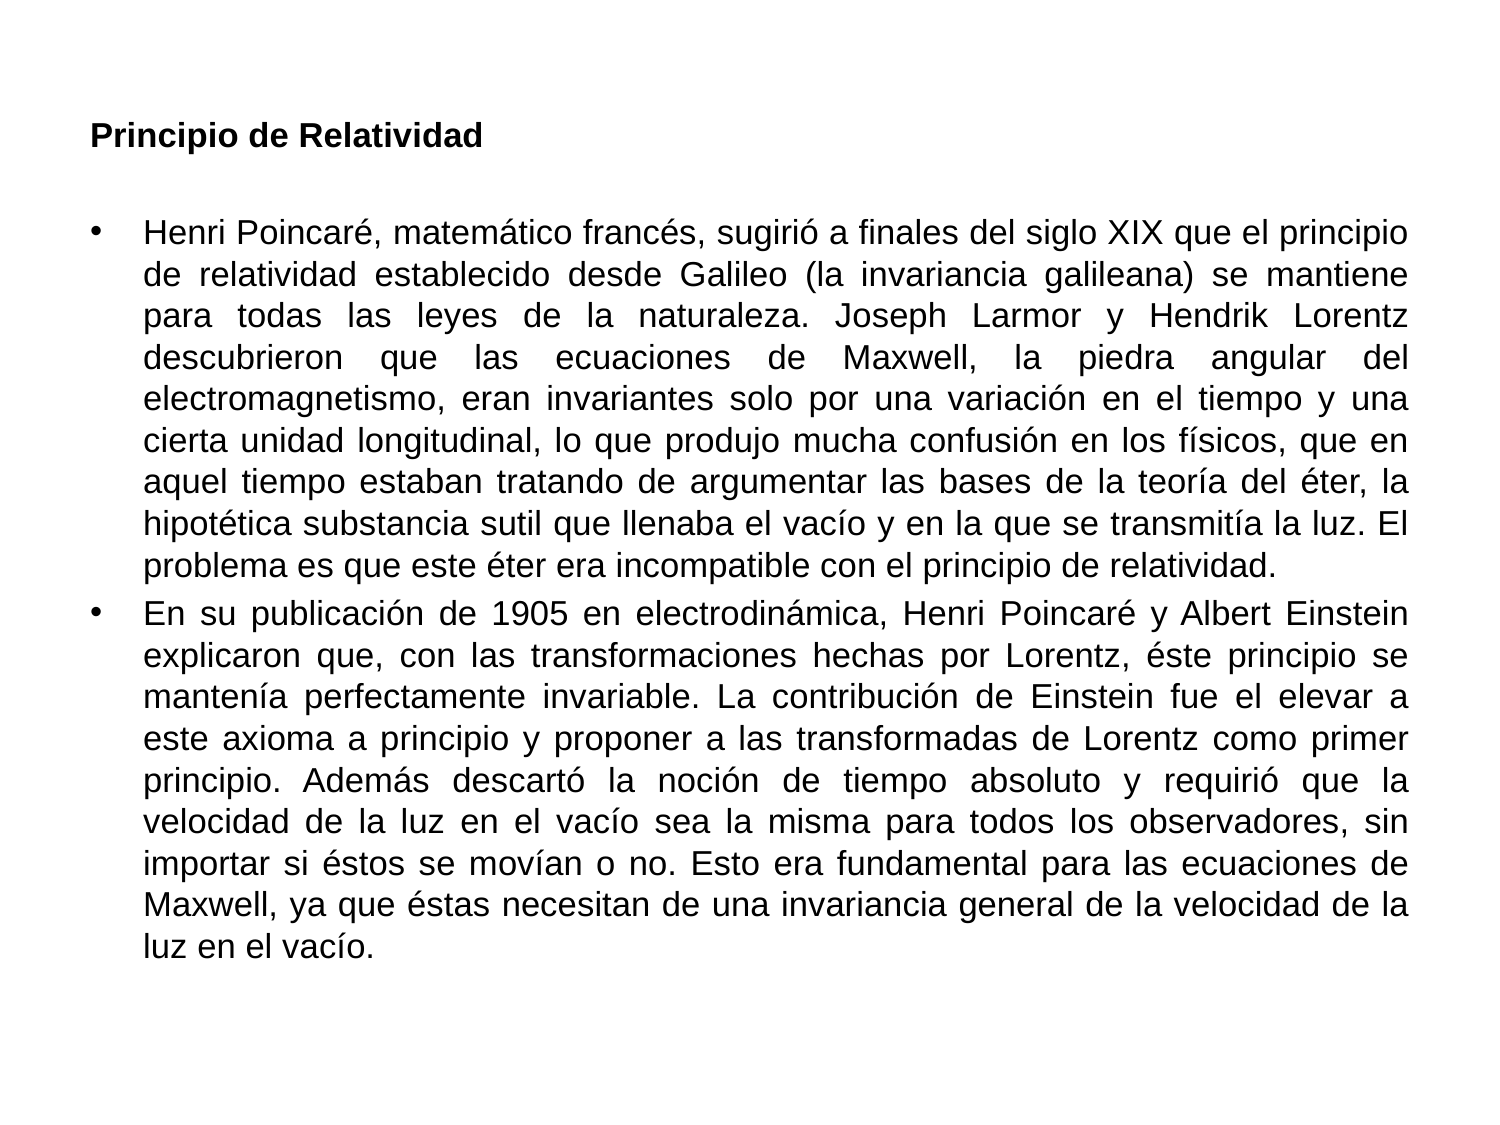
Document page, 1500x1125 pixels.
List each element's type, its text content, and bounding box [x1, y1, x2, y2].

list Principio de Relatividad Henri Poincaré, matemático francés, sugirió a finales del siglo XIX que el principio de relatividad establecido desde Galileo (la invariancia galileana) se mantiene para todas las leyes de la naturaleza. Joseph Larmor y Hendrik Lorentz descubrieron que las ecuaciones de Maxwell, la piedra angular del electromagnetismo, eran invariantes solo por una variación en el tiempo y una cierta unidad longitudinal, lo que produjo mucha confusión en los físicos, que en aquel tiempo estaban tratando de argumentar las bases de la teoría del éter, la hipotética substancia sutil que llenaba el vacío y en la que se transmitía la luz. El problema es que este éter era incompatible con el principio de relatividad. En su publicación de 1905 en electrodinámica, Henri Poincaré y Albert Einstein explicaron que, con las transformaciones hechas por Lorentz, éste principio se mantenía perfectamente invariable. La contribución de Einstein fue el elevar a este axioma a principio y proponer a las transformadas de Lorentz como primer principio. Además descartó la noción de tiempo absoluto y requirió que la velocidad de la luz en el vacío sea la misma para todos los observadores, sin importar si éstos se movían o no. Esto era fundamental para las ecuaciones de Maxwell, ya que éstas necesitan de una invariancia general de la velocidad de la luz en el vacío. [75, 105, 1425, 1005]
